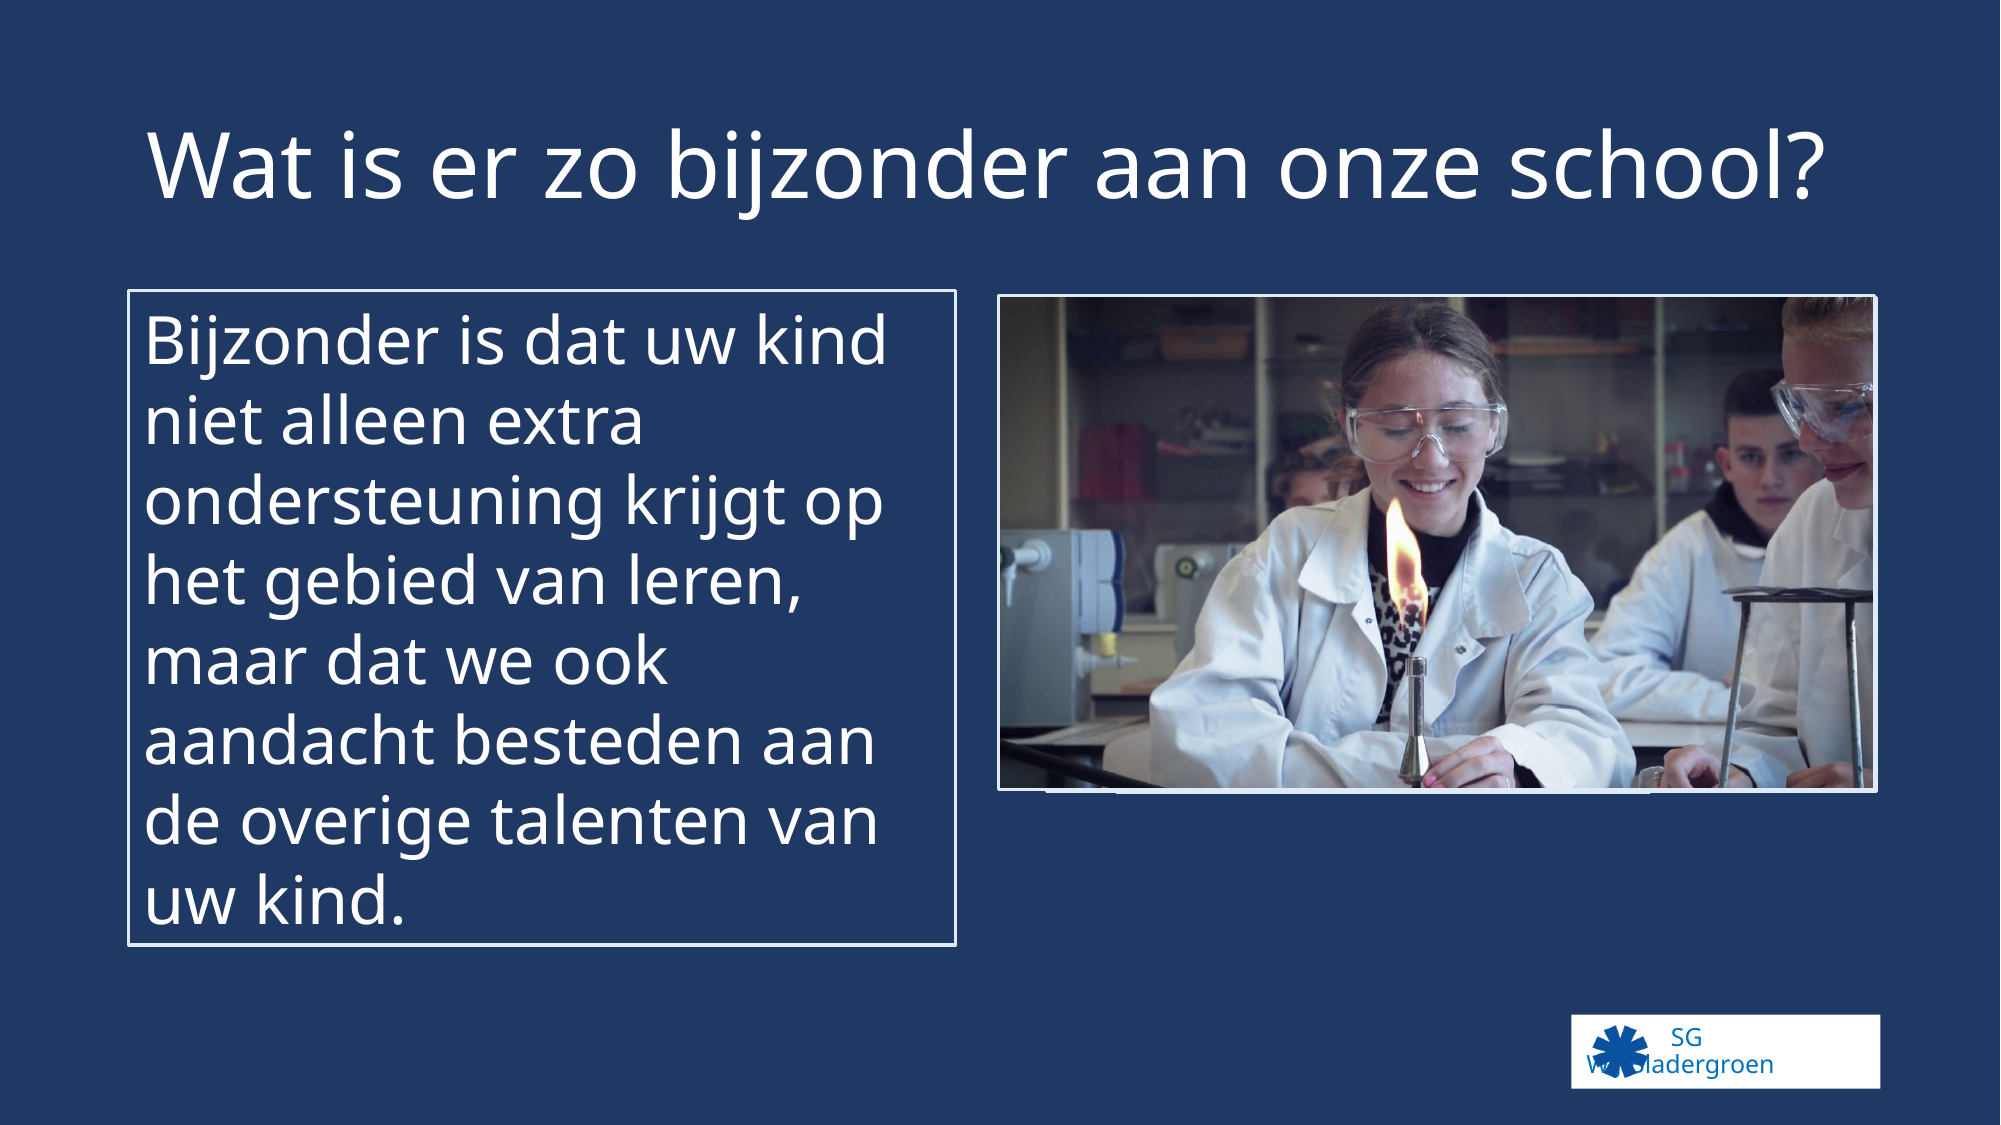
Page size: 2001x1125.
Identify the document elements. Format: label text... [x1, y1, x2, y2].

text_box Bijzonder is dat uw kind niet alleen extra ondersteuning krijgt op het gebied van leren, maar dat we ook aandacht besteden aan de overige talenten van uw kind. [128, 290, 956, 946]
picture [999, 296, 1875, 791]
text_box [1571, 1014, 1881, 1089]
title Wat is er zo bijzonder aan onze school? [131, 59, 1856, 278]
